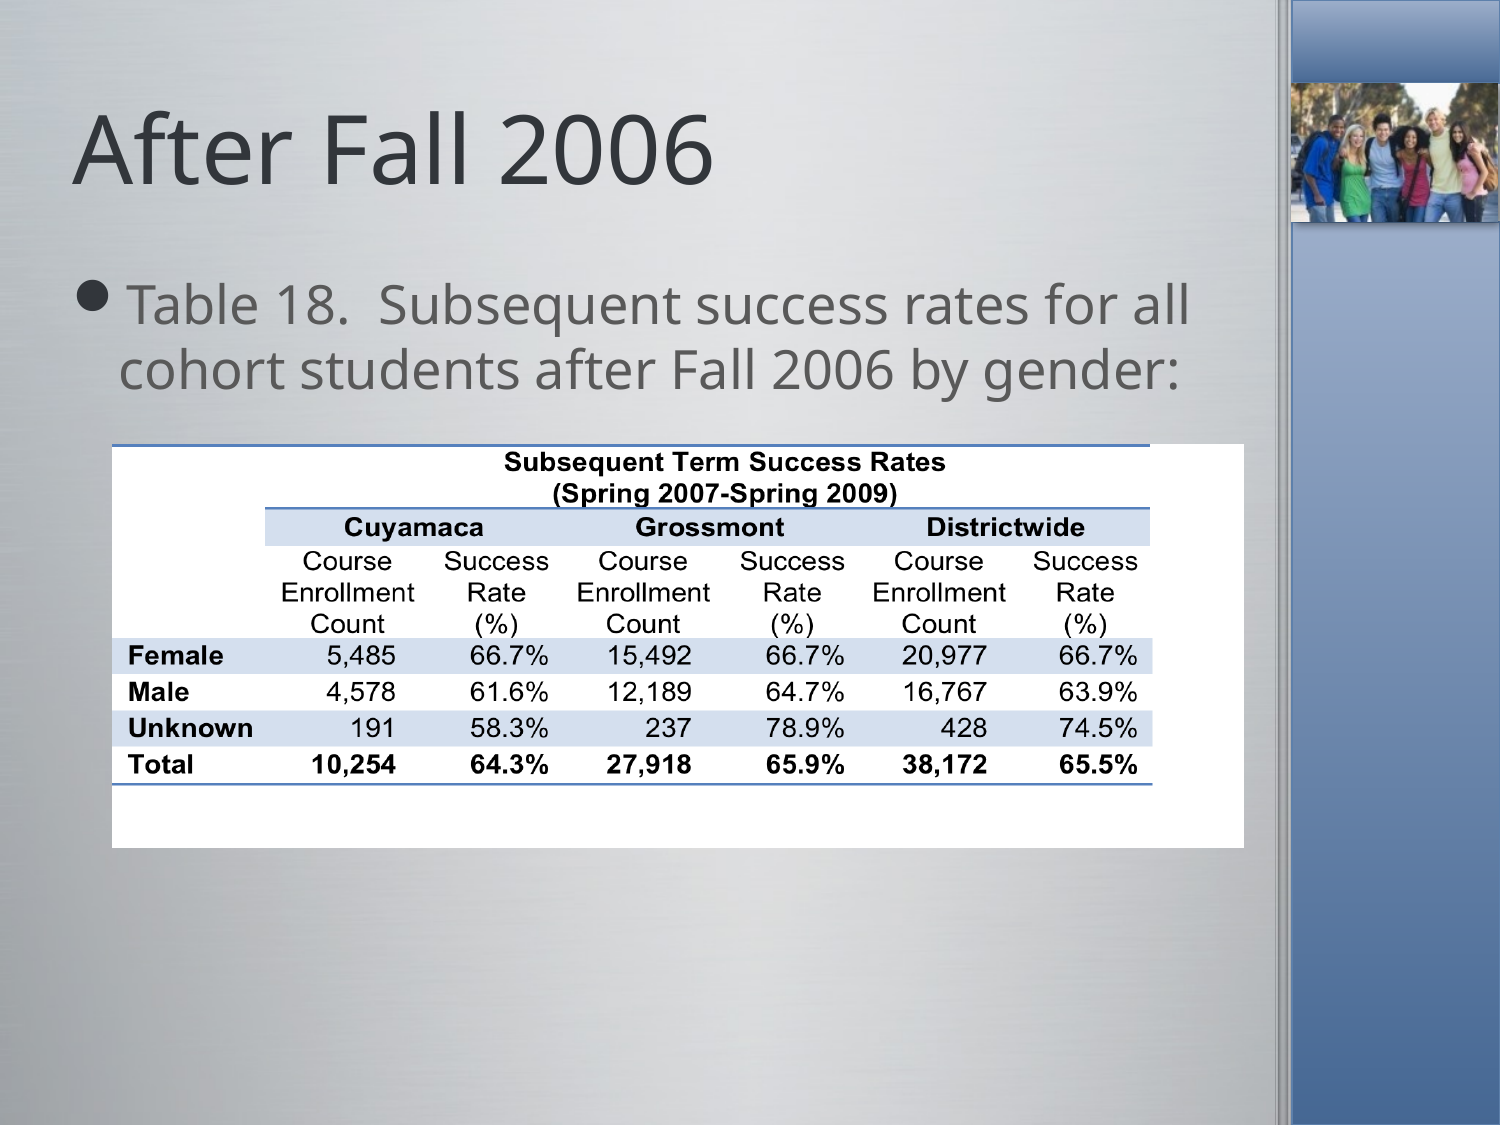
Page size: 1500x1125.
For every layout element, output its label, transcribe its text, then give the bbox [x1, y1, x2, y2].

list Table 18. Subsequent success rates for all cohort students after Fall 2006 by gender: [57, 262, 1220, 1005]
text_box [1291, 227, 1500, 1125]
picture [1291, 82, 1499, 223]
text_box [1291, 0, 1500, 82]
picture [0, 0, 1291, 1125]
title After Fall 2006 [57, 86, 1220, 207]
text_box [111, 443, 1245, 848]
